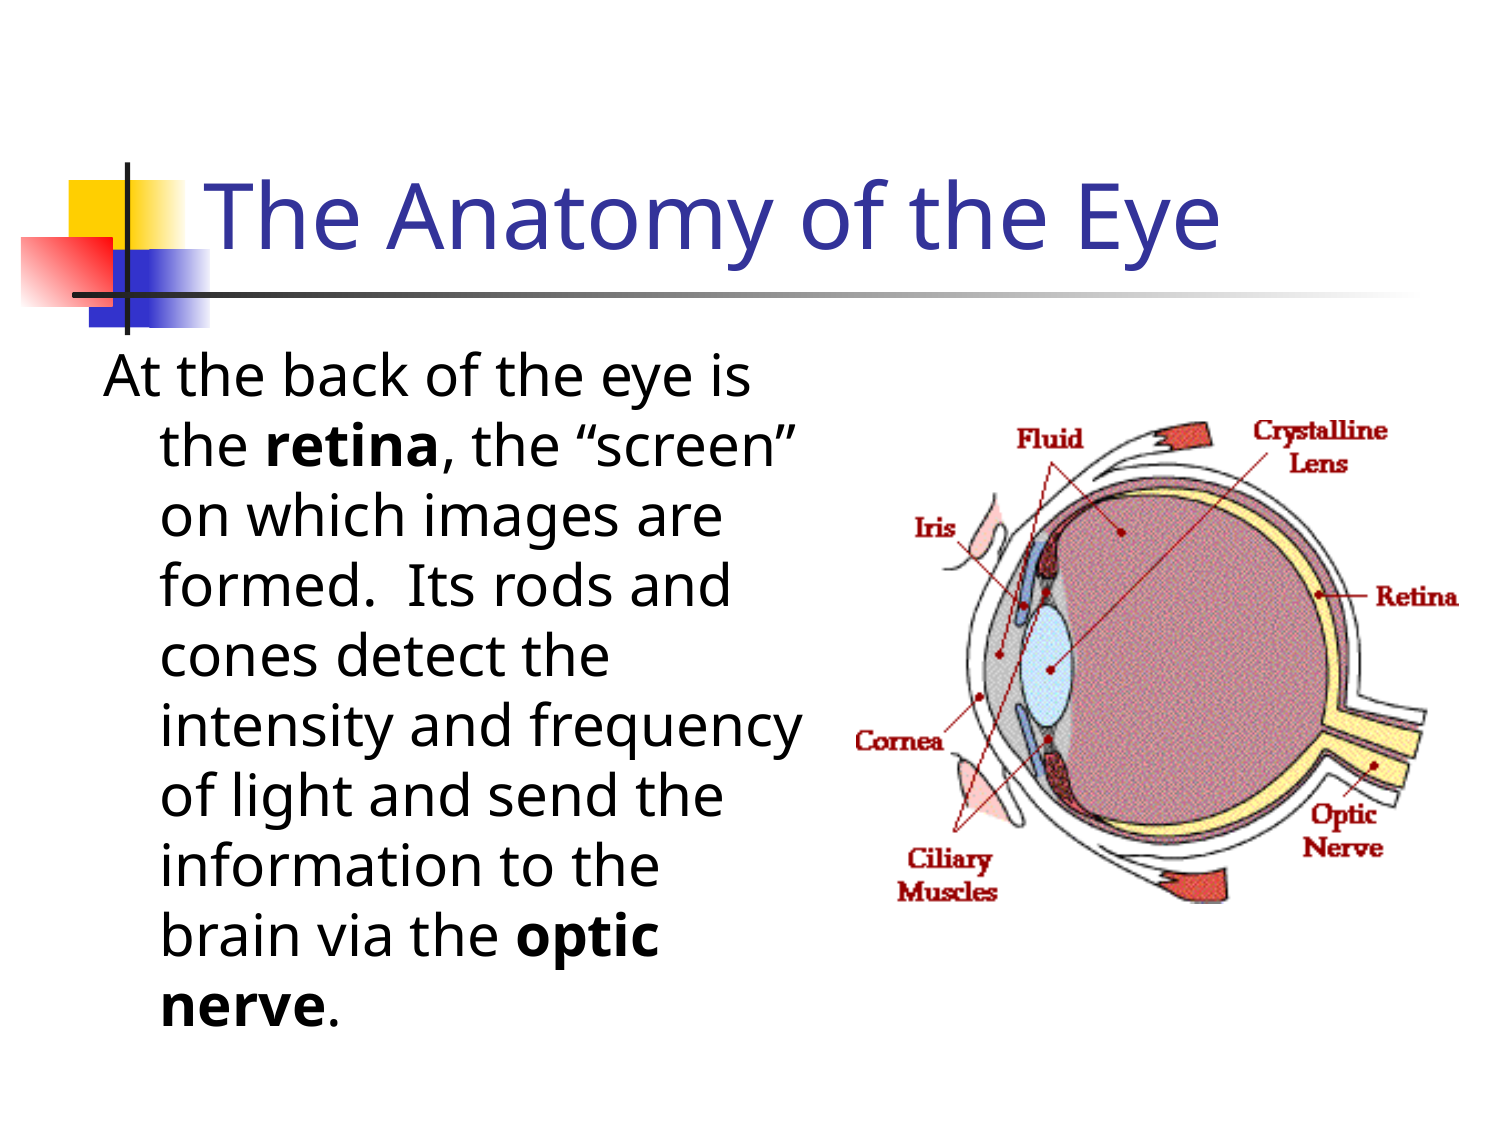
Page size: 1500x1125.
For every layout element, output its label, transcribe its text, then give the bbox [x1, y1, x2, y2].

list At the back of the eye is the retina, the “screen” on which images are formed. Its rods and cones detect the intensity and frequency of light and send the information to the brain via the optic nerve. [88, 331, 833, 1006]
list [855, 420, 1459, 904]
title The Anatomy of the Eye [188, 35, 1468, 275]
